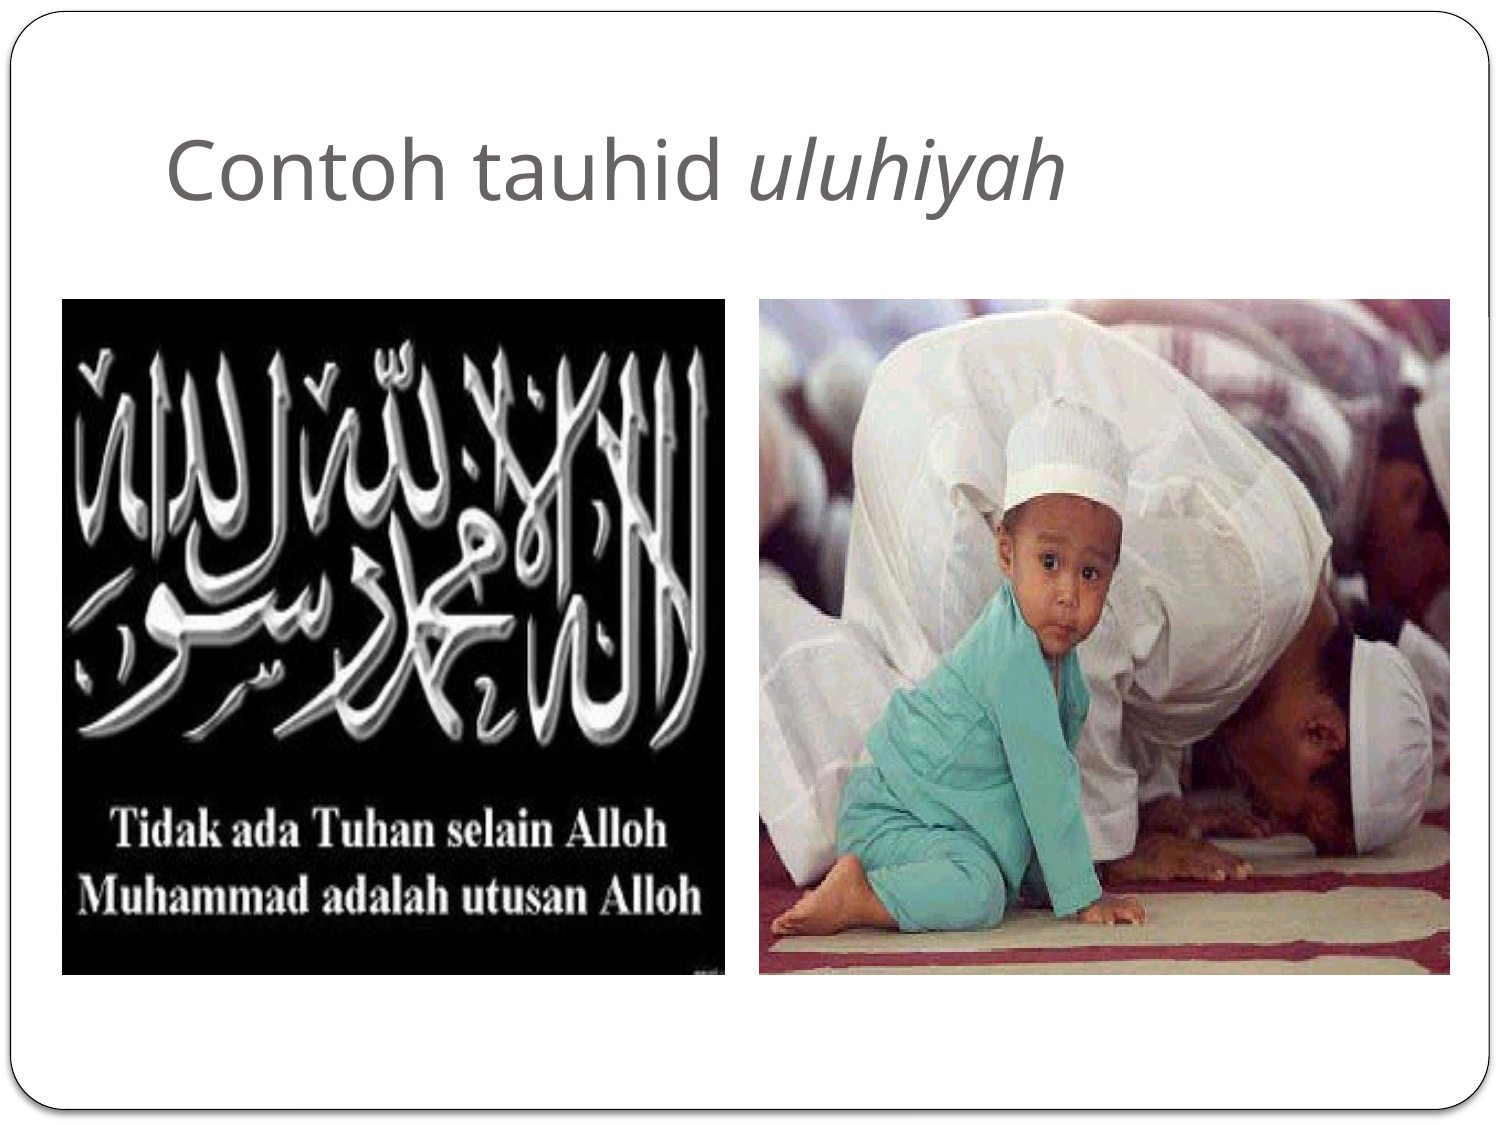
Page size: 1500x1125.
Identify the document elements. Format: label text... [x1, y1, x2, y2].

picture [62, 299, 726, 976]
title Contoh tauhid uluhiyah [150, 45, 1425, 233]
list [759, 299, 1451, 976]
